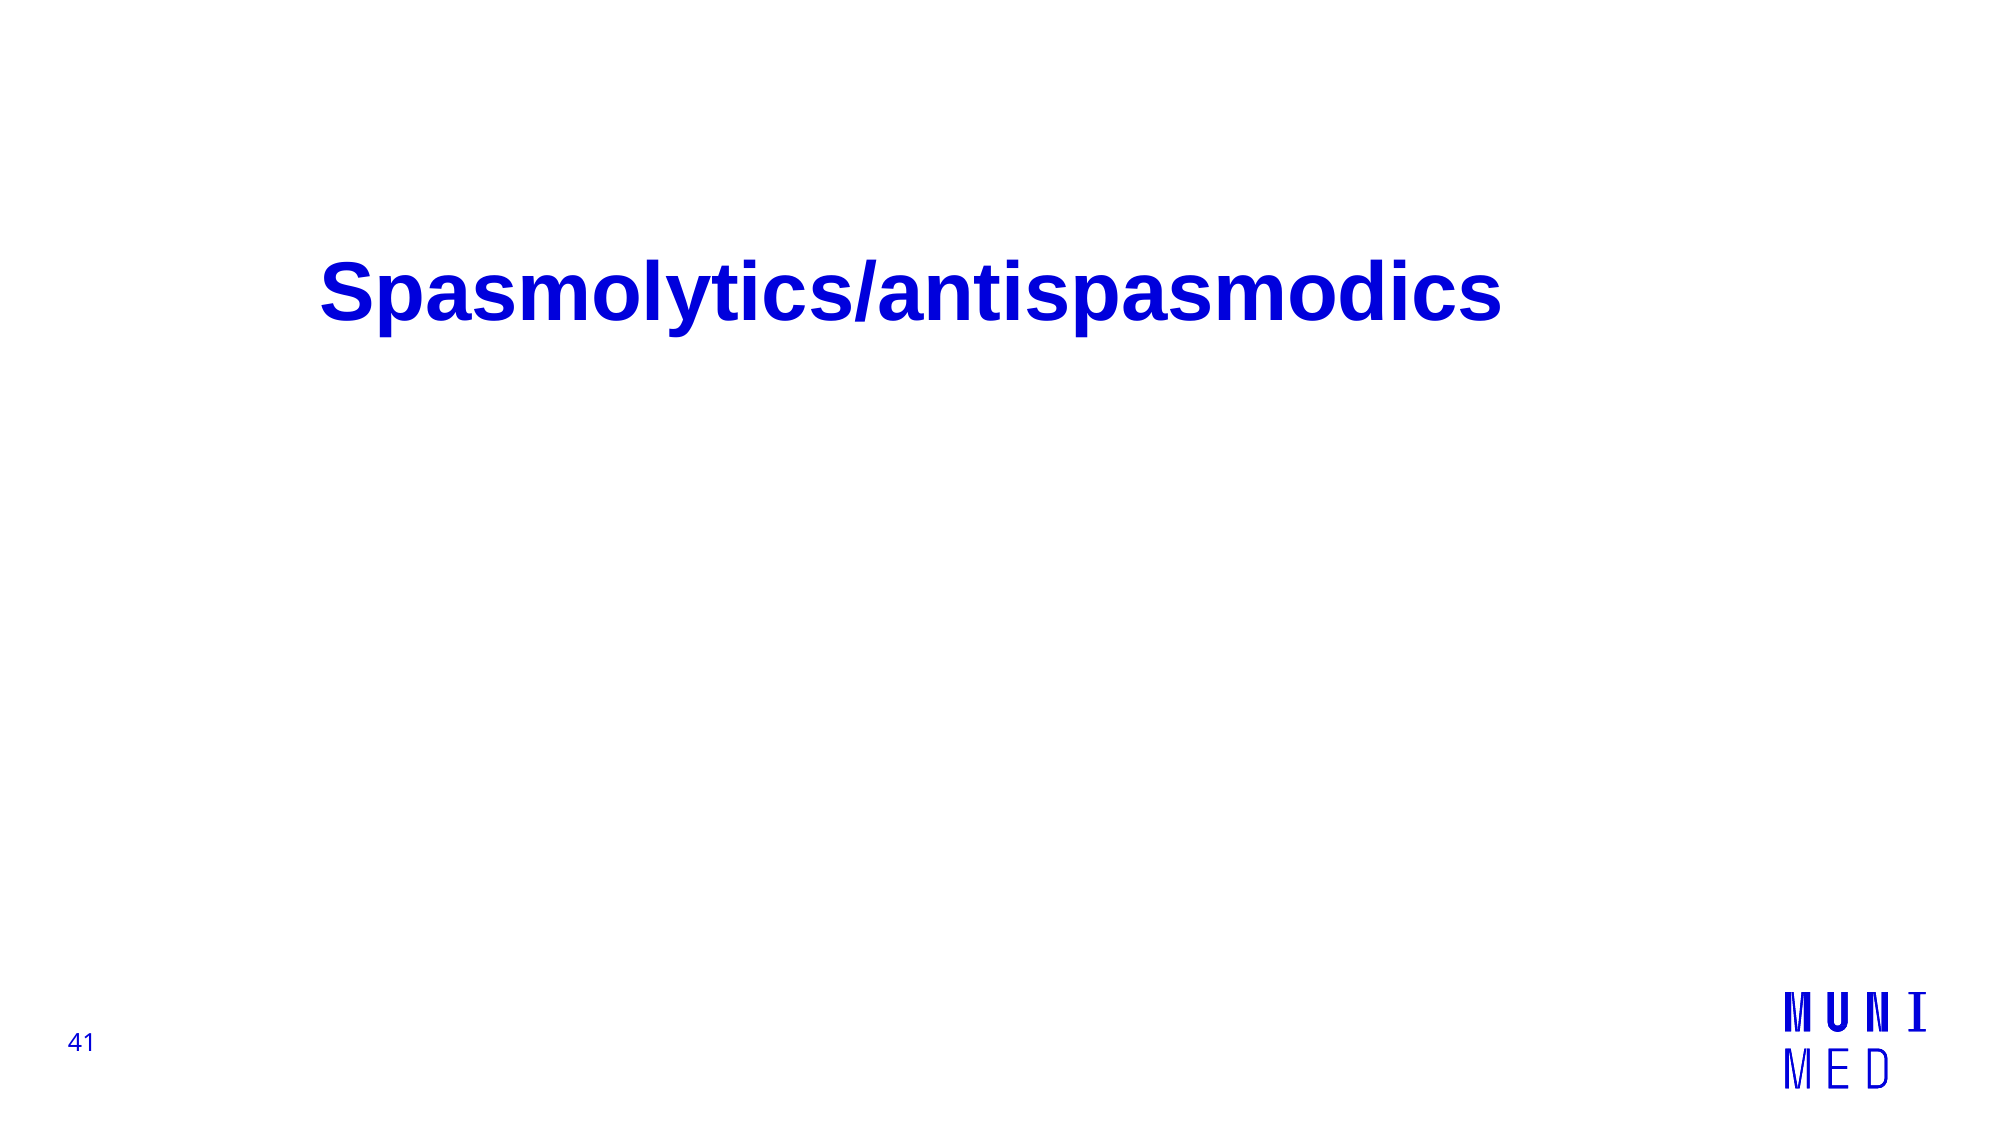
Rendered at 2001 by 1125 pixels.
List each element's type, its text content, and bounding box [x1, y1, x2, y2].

text_box [1785, 992, 1811, 1032]
text_box 41 [65, 1024, 99, 1057]
text_box [1867, 992, 1888, 1032]
text_box [1867, 1048, 1888, 1089]
text_box [1908, 992, 1926, 1032]
title Spasmolytics/antispasmodics [147, 233, 1675, 435]
text_box [1785, 1048, 1810, 1089]
text_box [1827, 992, 1848, 1032]
text_box [1828, 1048, 1849, 1089]
